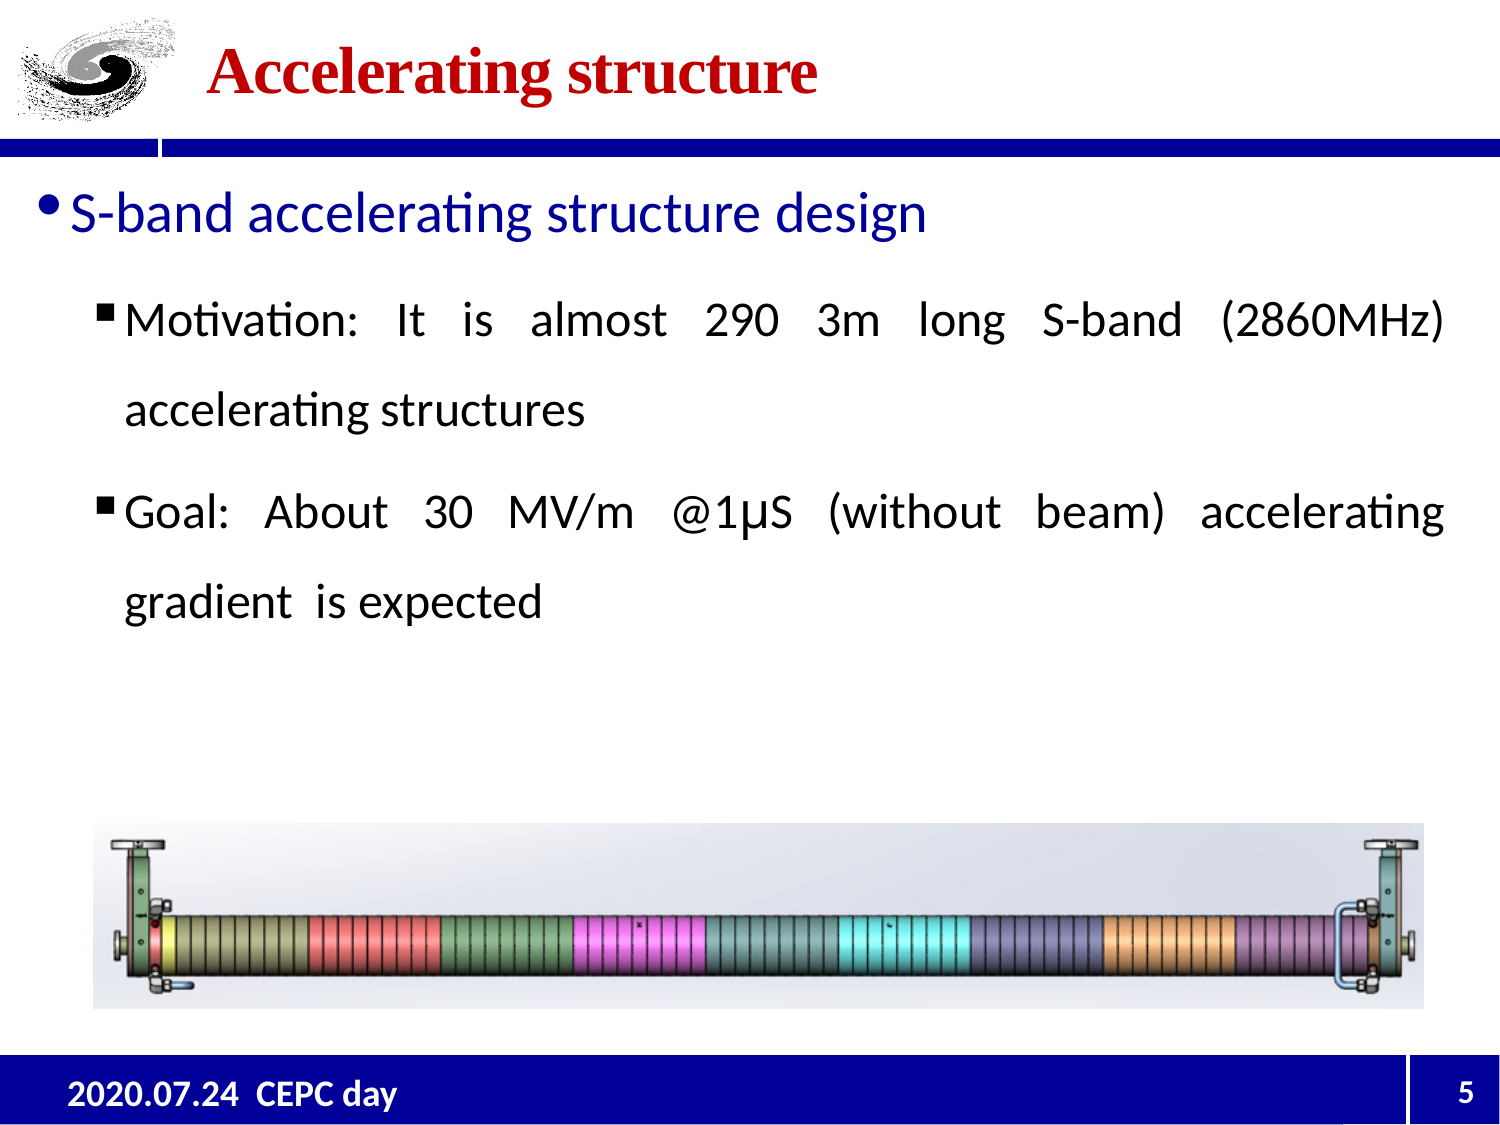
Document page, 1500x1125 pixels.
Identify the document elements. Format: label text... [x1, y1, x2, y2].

list S-band accelerating structure design Motivation: It is almost 290 3m long S-band (2860MHz) accelerating structures Goal: About 30 MV/m @1μS (without beam) accelerating gradient is expected [20, 184, 1461, 1004]
title Accelerating structure [191, 17, 1461, 127]
picture [92, 822, 1424, 1009]
picture [18, 17, 175, 122]
